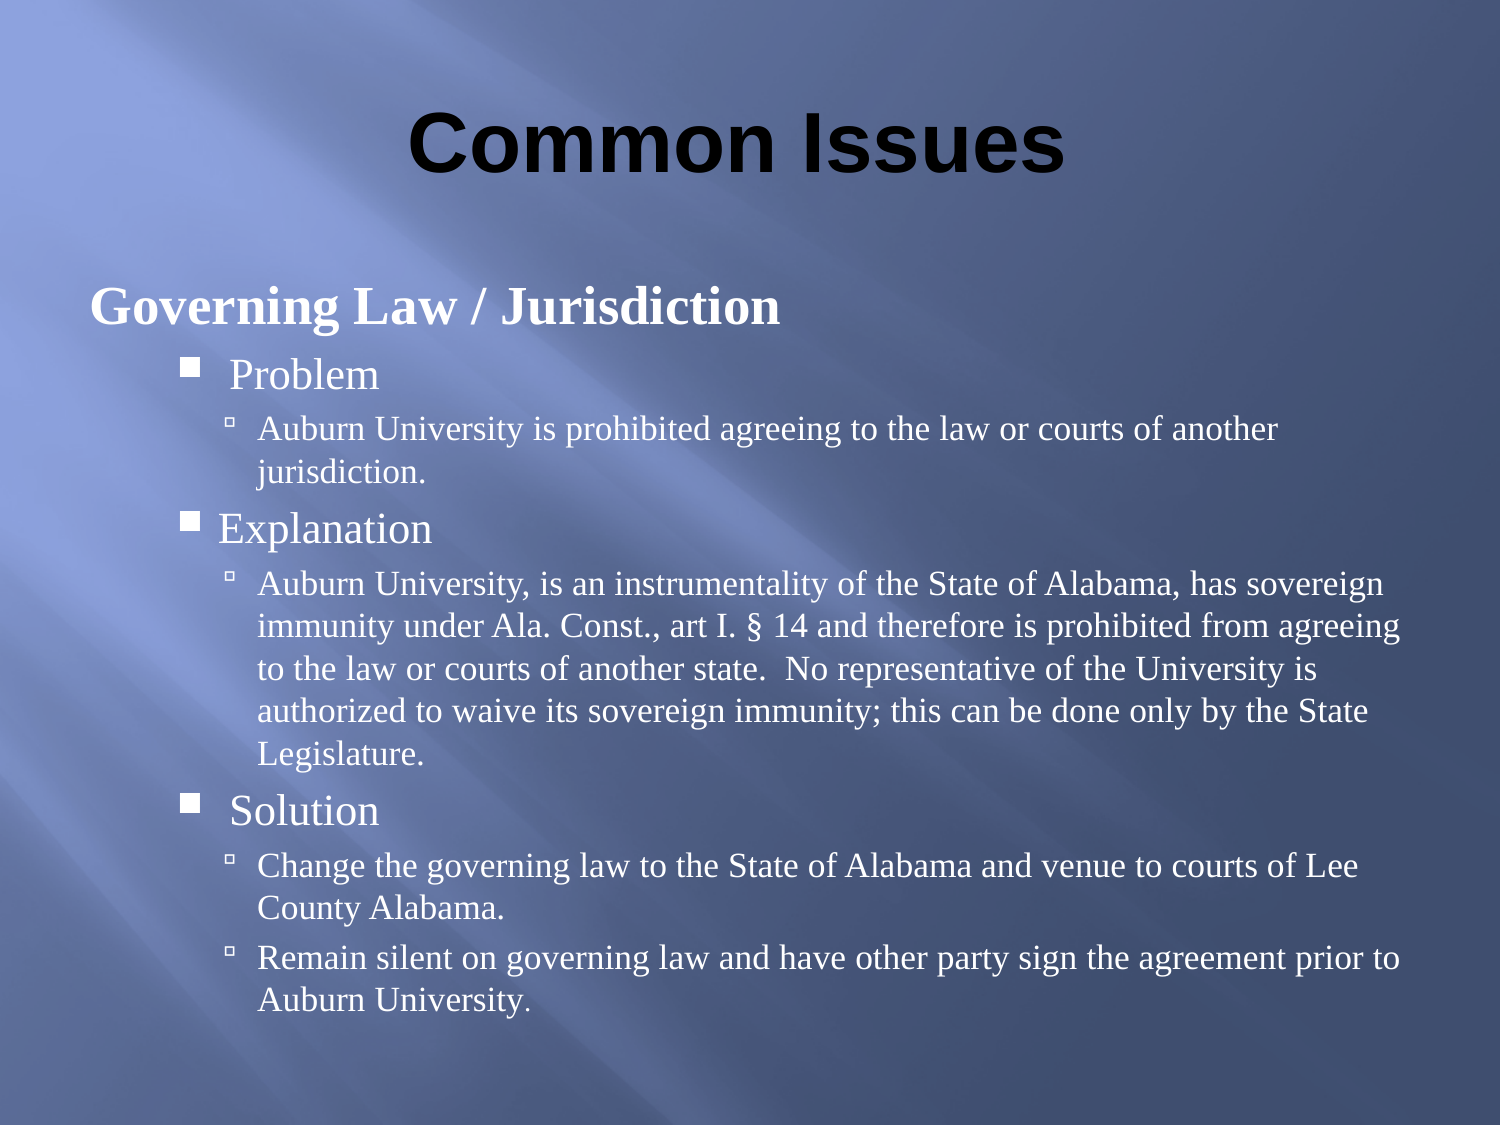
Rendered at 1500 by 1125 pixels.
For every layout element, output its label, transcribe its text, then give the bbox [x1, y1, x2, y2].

title Common Issues [75, 45, 1425, 233]
list Governing Law / Jurisdiction Problem Auburn University is prohibited agreeing to the law or courts of another jurisdiction. Explanation Auburn University, is an instrumentality of the State of Alabama, has sovereign immunity under Ala. Const., art I. § 14 and therefore is prohibited from agreeing to the law or courts of another state. No representative of the University is authorized to waive its sovereign immunity; this can be done only by the State Legislature. Solution Change the governing law to the State of Alabama and venue to courts of Lee County Alabama. Remain silent on governing law and have other party sign the agreement prior to Auburn University. [75, 262, 1425, 1035]
